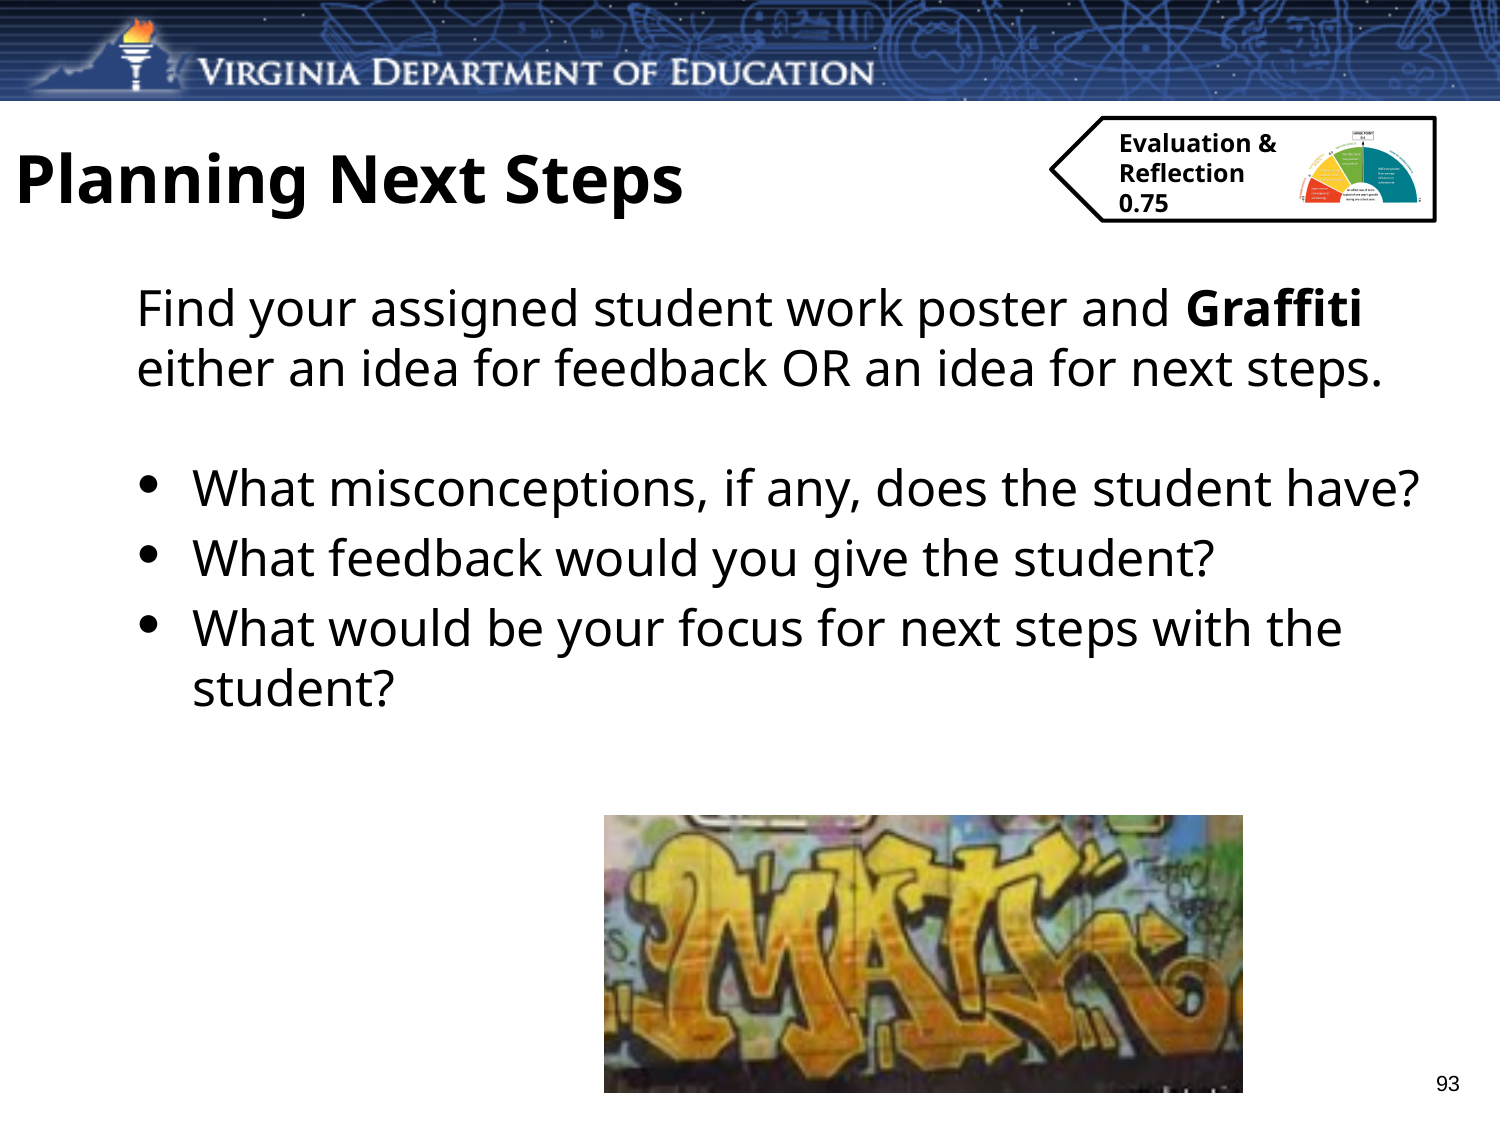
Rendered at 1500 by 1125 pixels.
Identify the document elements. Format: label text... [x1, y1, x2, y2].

slide_number 93 [1125, 1062, 1475, 1125]
title Planning Next Steps [2, 106, 1353, 248]
list Find your assigned student work poster and Graffiti either an idea for feedback OR an idea for next steps. What misconceptions, if any, does the student have? What feedback would you give the student? What would be your focus for next steps with the student? [82, 265, 1435, 951]
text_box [1050, 117, 1435, 225]
picture [604, 815, 1244, 1094]
picture [0, 0, 1500, 101]
